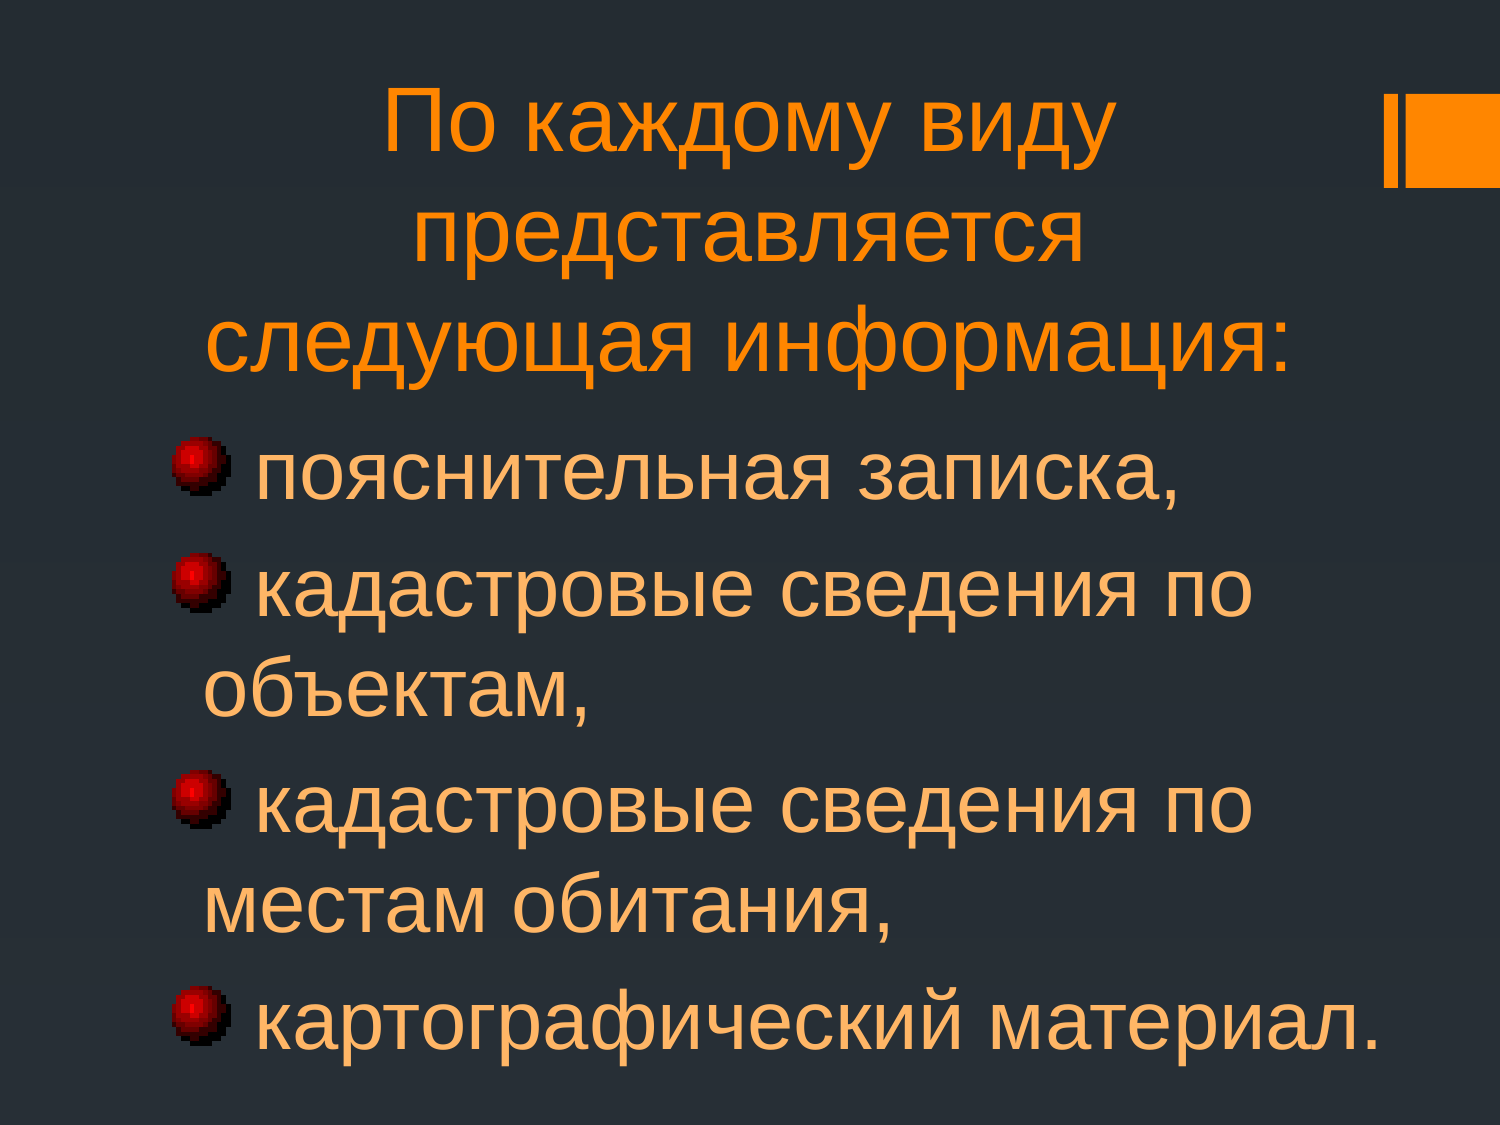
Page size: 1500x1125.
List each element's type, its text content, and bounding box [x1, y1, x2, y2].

picture [172, 553, 231, 613]
picture [172, 437, 231, 496]
picture [172, 986, 231, 1046]
title По каждому виду представляется следующая информация: [150, 54, 1350, 398]
picture [172, 770, 231, 829]
list пояснительная записка, кадастровые сведения по объектам, кадастровые сведения по местам обитания, картографический материал. [150, 408, 1447, 1094]
